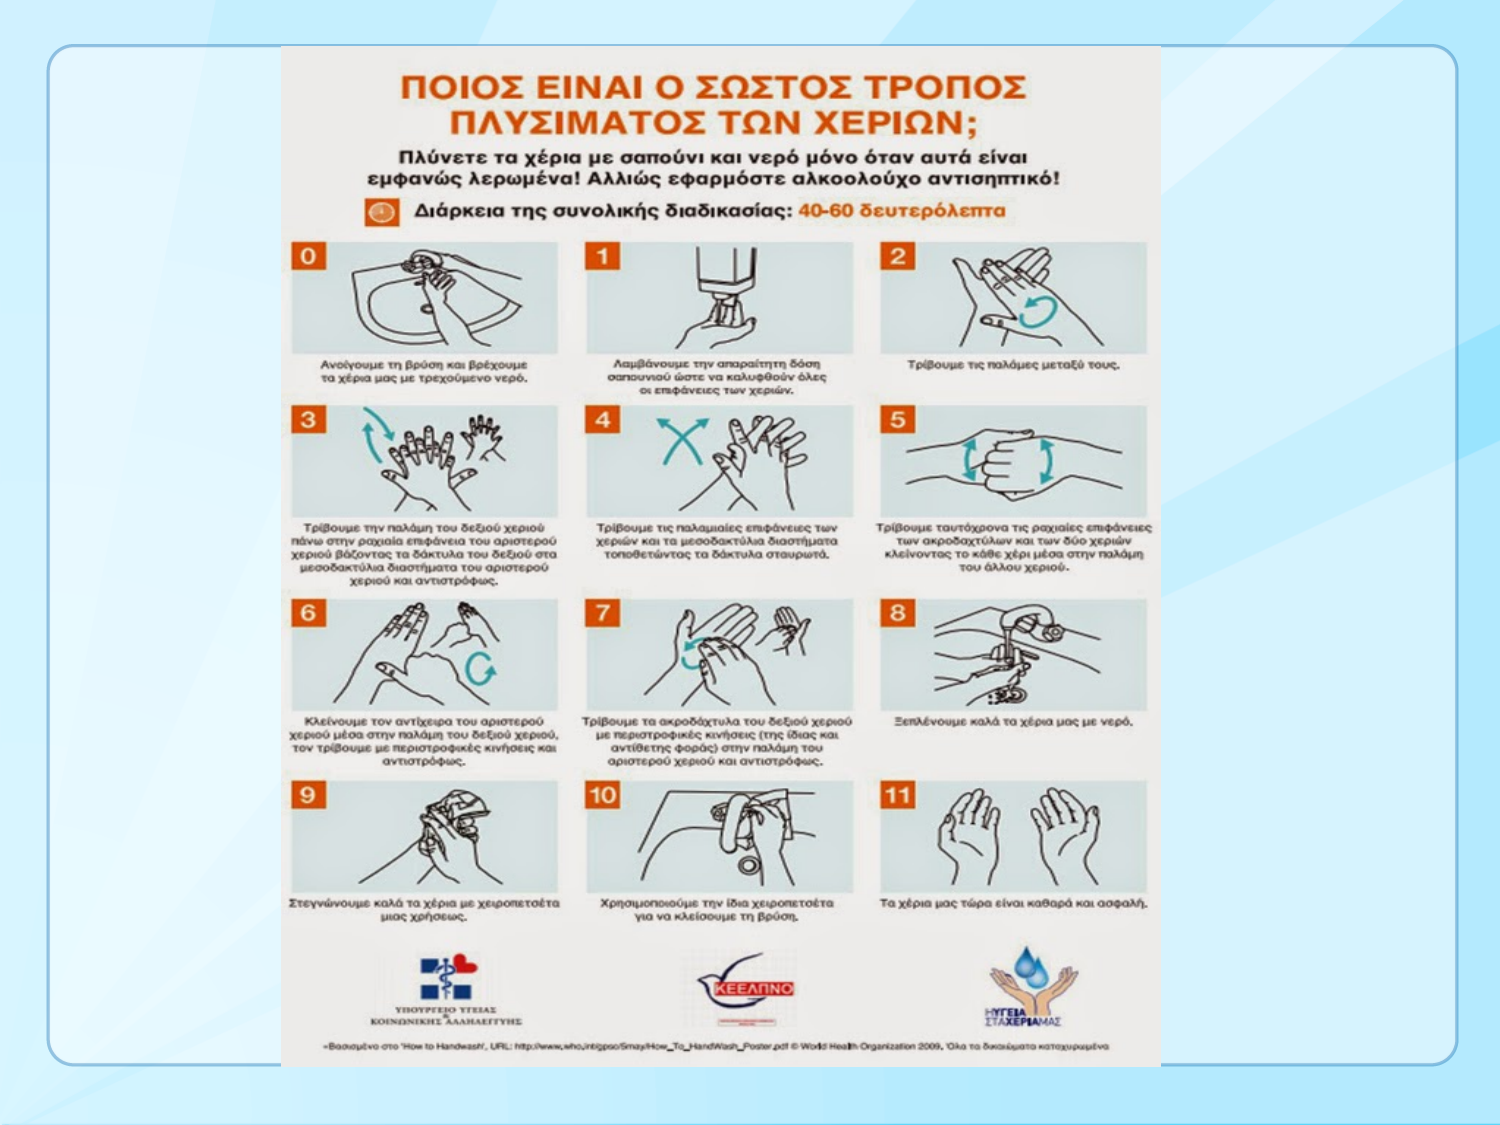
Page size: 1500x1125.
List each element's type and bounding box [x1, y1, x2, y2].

picture [0, 0, 1500, 1125]
list [280, 46, 1161, 1067]
